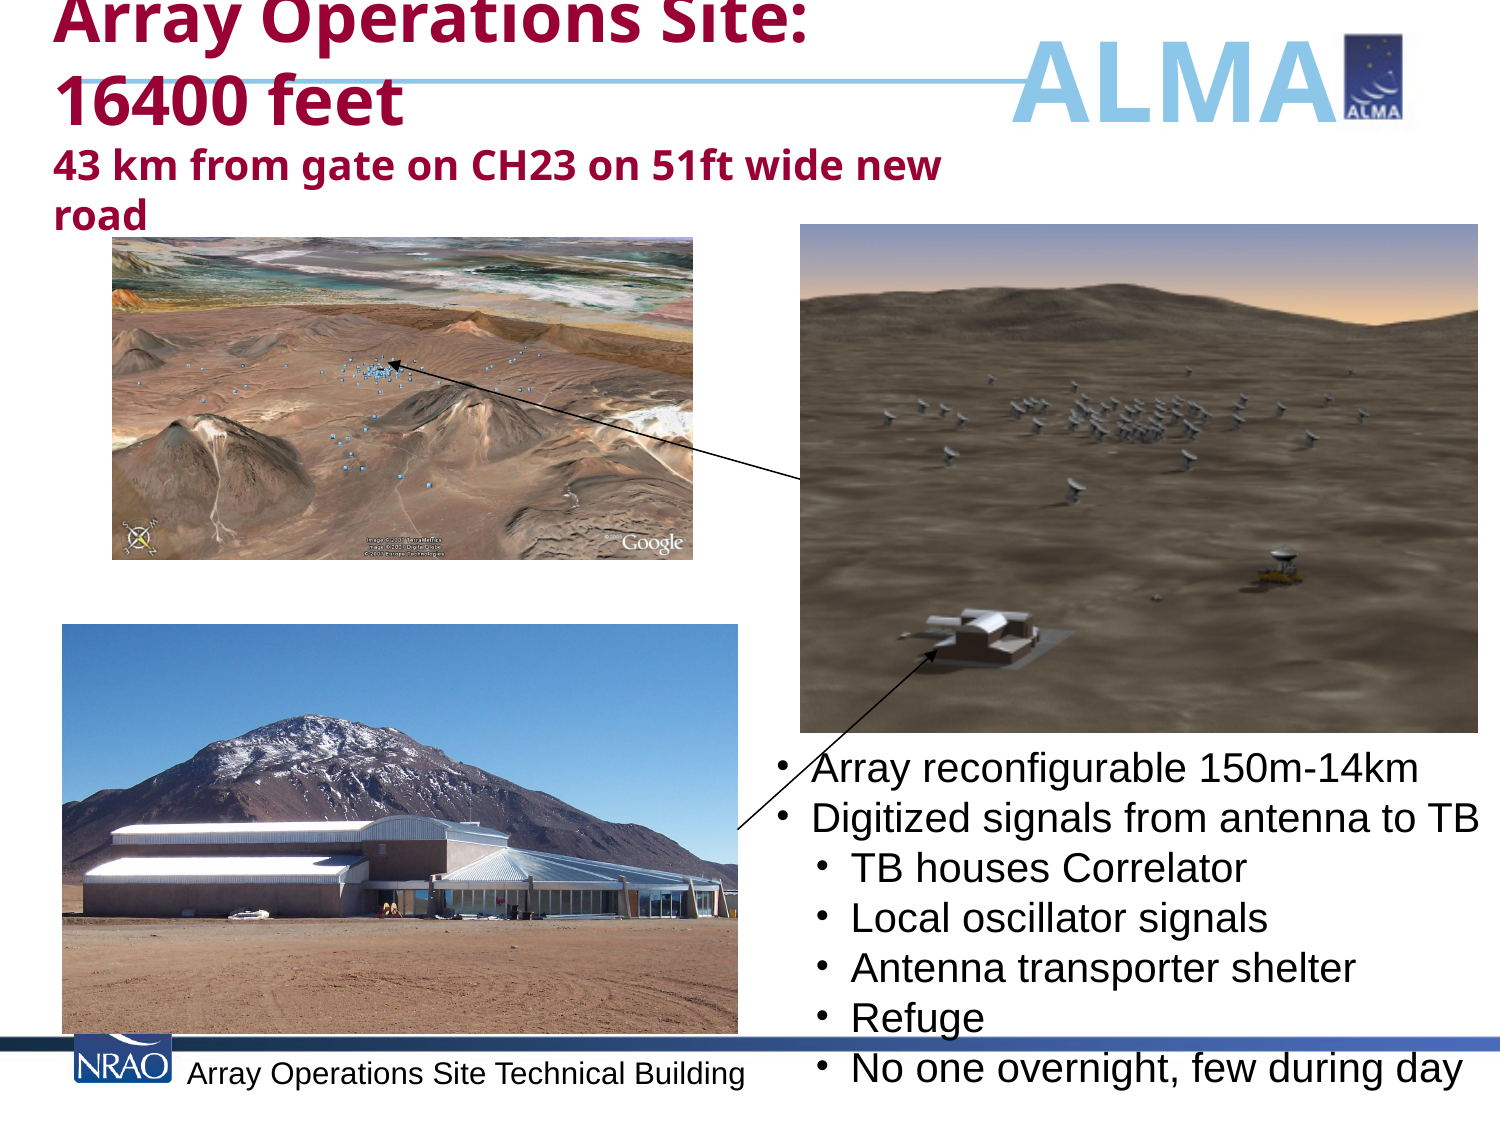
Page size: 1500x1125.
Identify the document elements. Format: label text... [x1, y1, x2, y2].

picture [0, 0, 1500, 1125]
text_box Array Operations Site Technical Building [172, 1045, 760, 1098]
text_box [737, 649, 938, 830]
title Array Operations Site: 16400 feet 43 km from gate on CH23 on 51ft wide new road [37, 37, 1020, 176]
text_box Array reconfigurable 150m-14km Digitized signals from antenna to TB TB houses Correlator Local oscillator signals Antenna transporter shelter Refuge No one overnight, few during day [760, 733, 1496, 1098]
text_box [387, 362, 801, 480]
